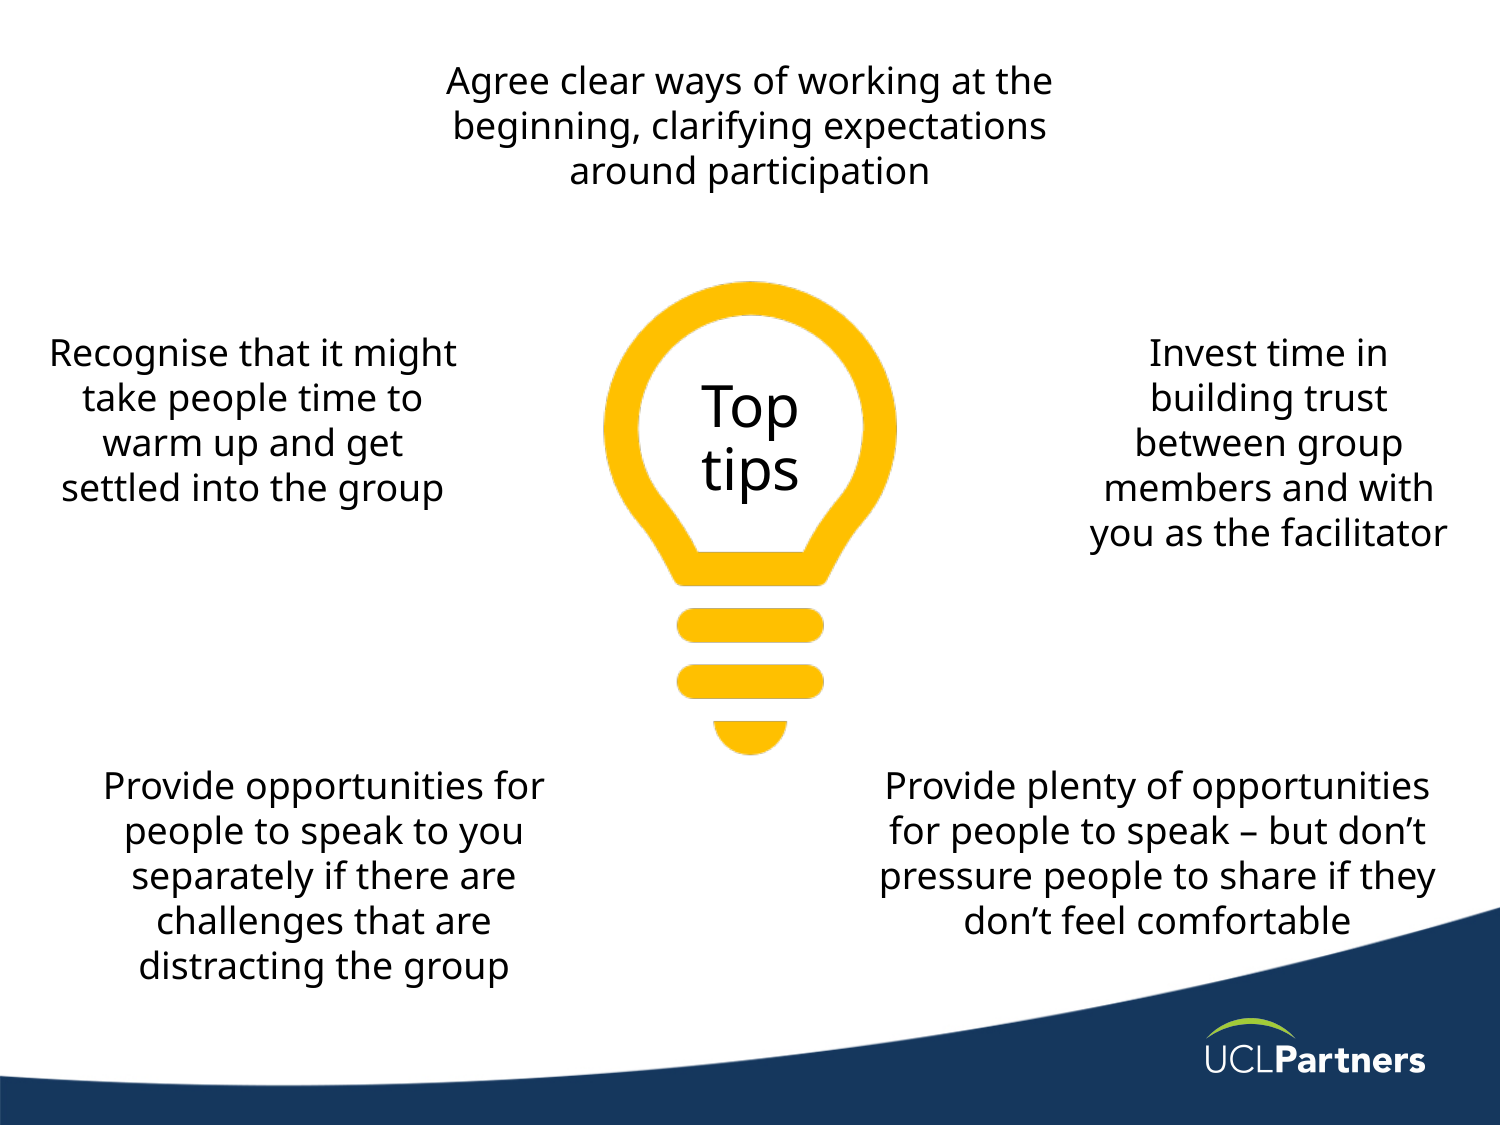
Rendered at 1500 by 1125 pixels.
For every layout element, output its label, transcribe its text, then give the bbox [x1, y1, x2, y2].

picture [0, 0, 1500, 1125]
text_box Invest time in building trust between group members and with you as the facilitator [1063, 321, 1476, 562]
text_box Recognise that it might take people time to warm up and get settled into the group [24, 321, 480, 517]
text_box Provide opportunities for people to speak to you separately if there are challenges that are distracting the group [53, 754, 595, 995]
text_box Agree clear ways of working at the beginning, clarifying expectations around participation [423, 49, 1077, 200]
text_box Provide plenty of opportunities for people to speak – but don’t pressure people to share if they don’t feel comfortable [840, 754, 1476, 950]
